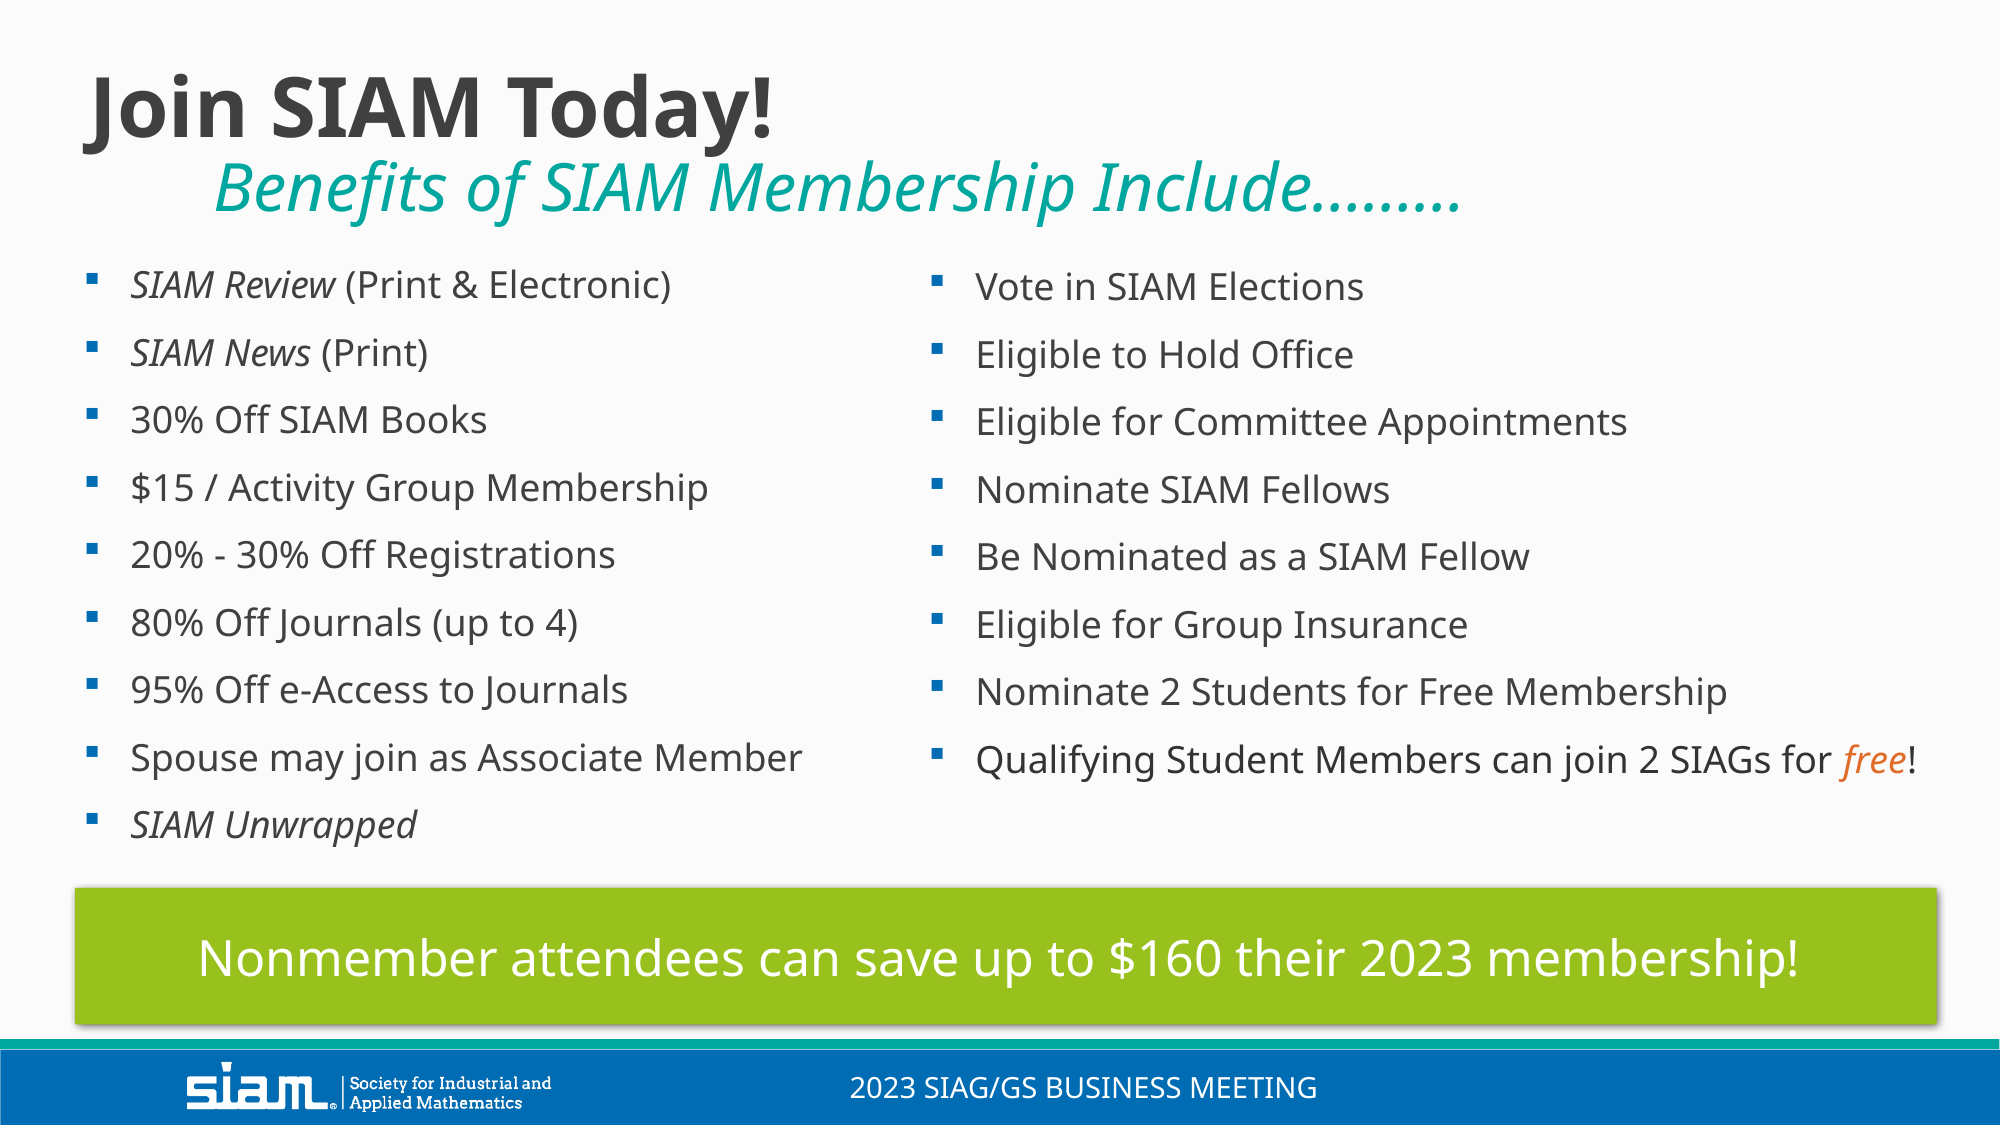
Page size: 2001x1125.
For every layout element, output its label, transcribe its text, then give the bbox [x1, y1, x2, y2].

text_box Join SIAM Today! [74, 46, 1394, 162]
picture [180, 1057, 559, 1118]
text_box Nonmember attendees can save up to $160 their 2023 membership! [74, 887, 1937, 1025]
text_box Benefits of SIAM Membership Include……… [198, 137, 1937, 233]
text_box SIAM Review (Print & Electronic) SIAM News (Print) 30% Off SIAM Books $15 / Activity Group Membership 20% - 30% Off Registrations 80% Off Journals (up to 4) 95% Off e-Access to Journals Spouse may join as Associate Member SIAM Unwrapped [68, 231, 913, 922]
text_box Vote in SIAM Elections Eligible to Hold Office Eligible for Committee Appointments Nominate SIAM Fellows Be Nominated as a SIAM Fellow Eligible for Group Insurance Nominate 2 Students for Free Membership Qualifying Student Members can join 2 SIAGs for free! [913, 233, 2000, 924]
footer 2023 SIAG/GS Business meeting [558, 1059, 1610, 1120]
